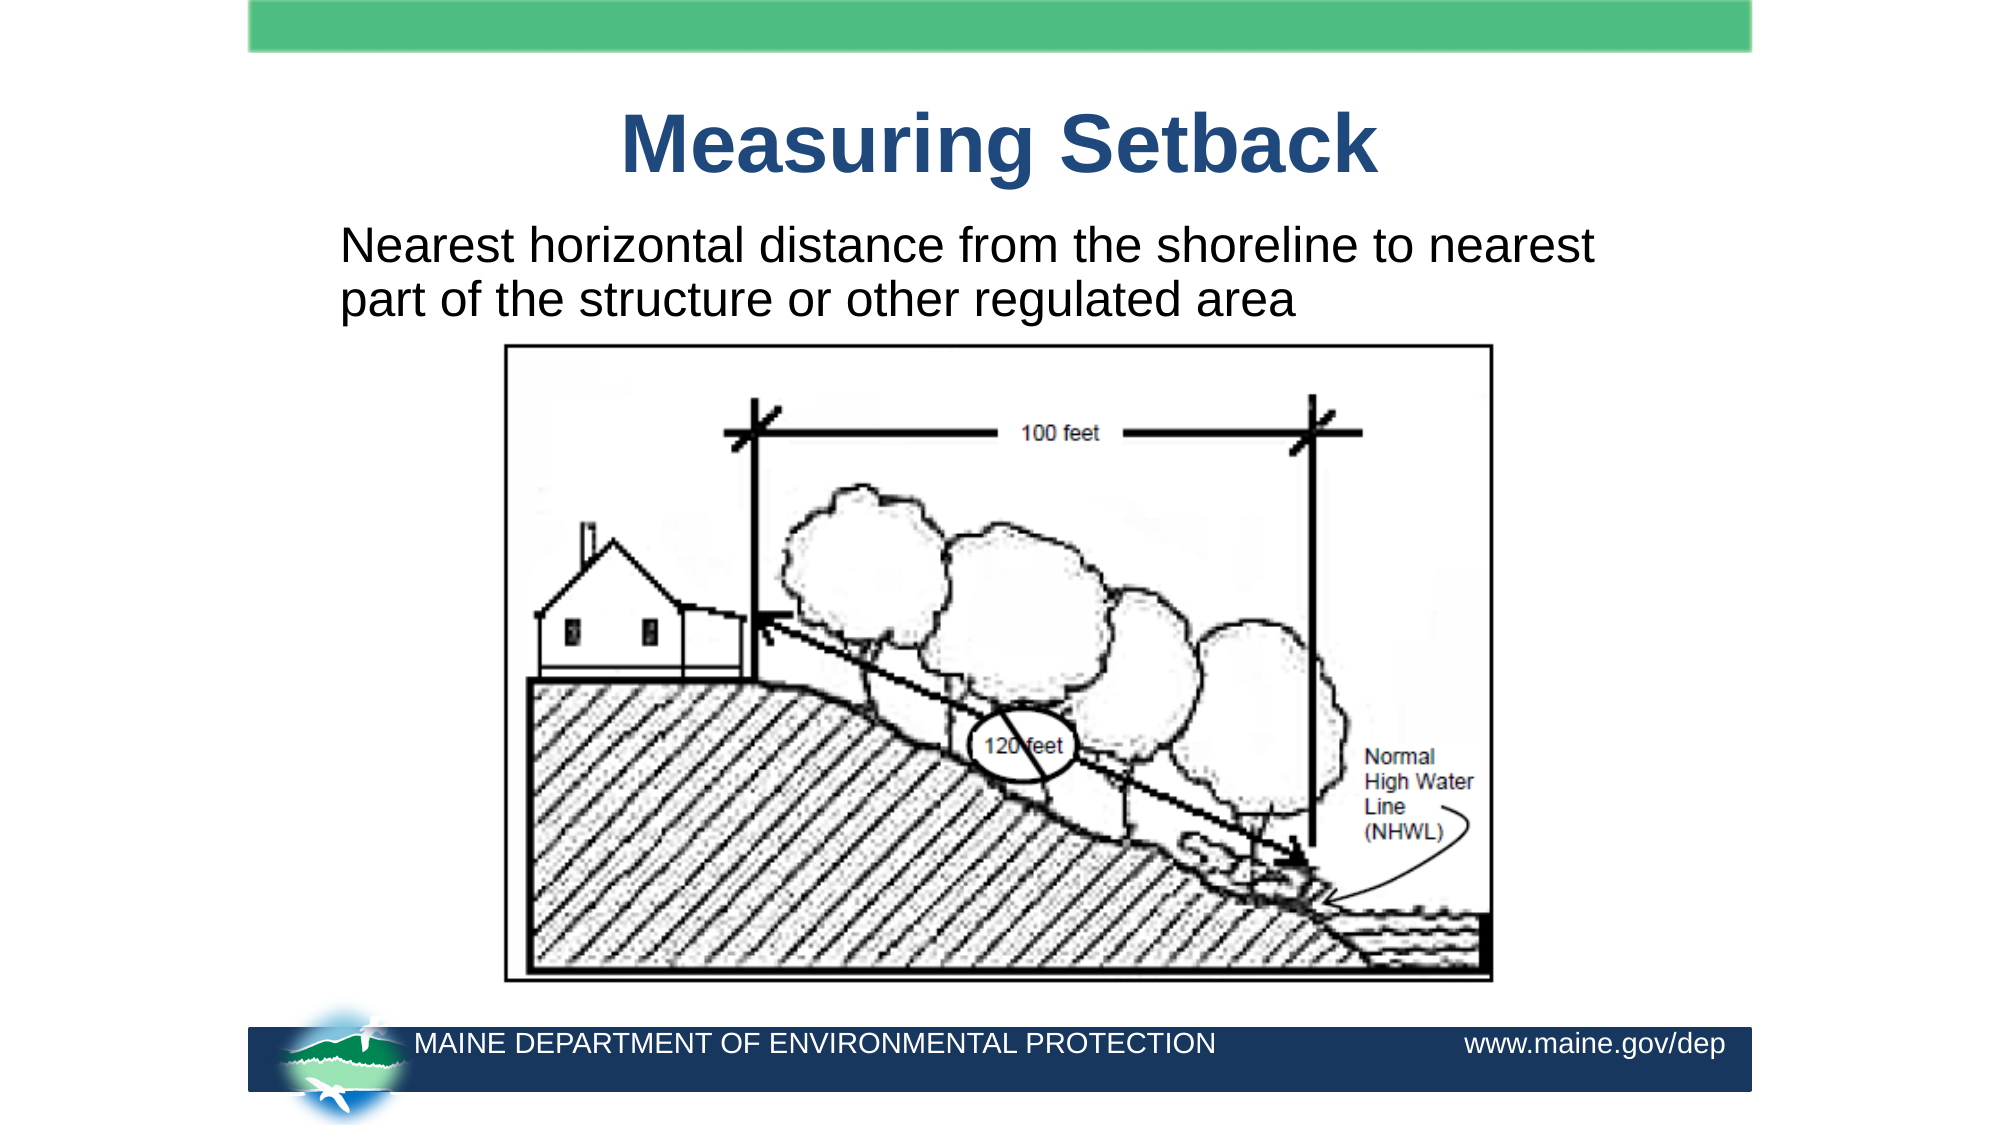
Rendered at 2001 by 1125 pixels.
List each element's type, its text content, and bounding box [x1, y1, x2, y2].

picture [266, 992, 423, 1125]
picture [501, 341, 1499, 989]
text_box [250, 2, 1751, 51]
text_box Nearest horizontal distance from the shoreline to nearest part of the structure or other regulated area [324, 212, 1700, 955]
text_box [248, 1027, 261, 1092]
text_box MAINE DEPARTMENT OF ENVIRONMENTAL PROTECTION www.maine.gov/dep [427, 1027, 1752, 1092]
title Measuring Setback [99, 45, 1900, 233]
